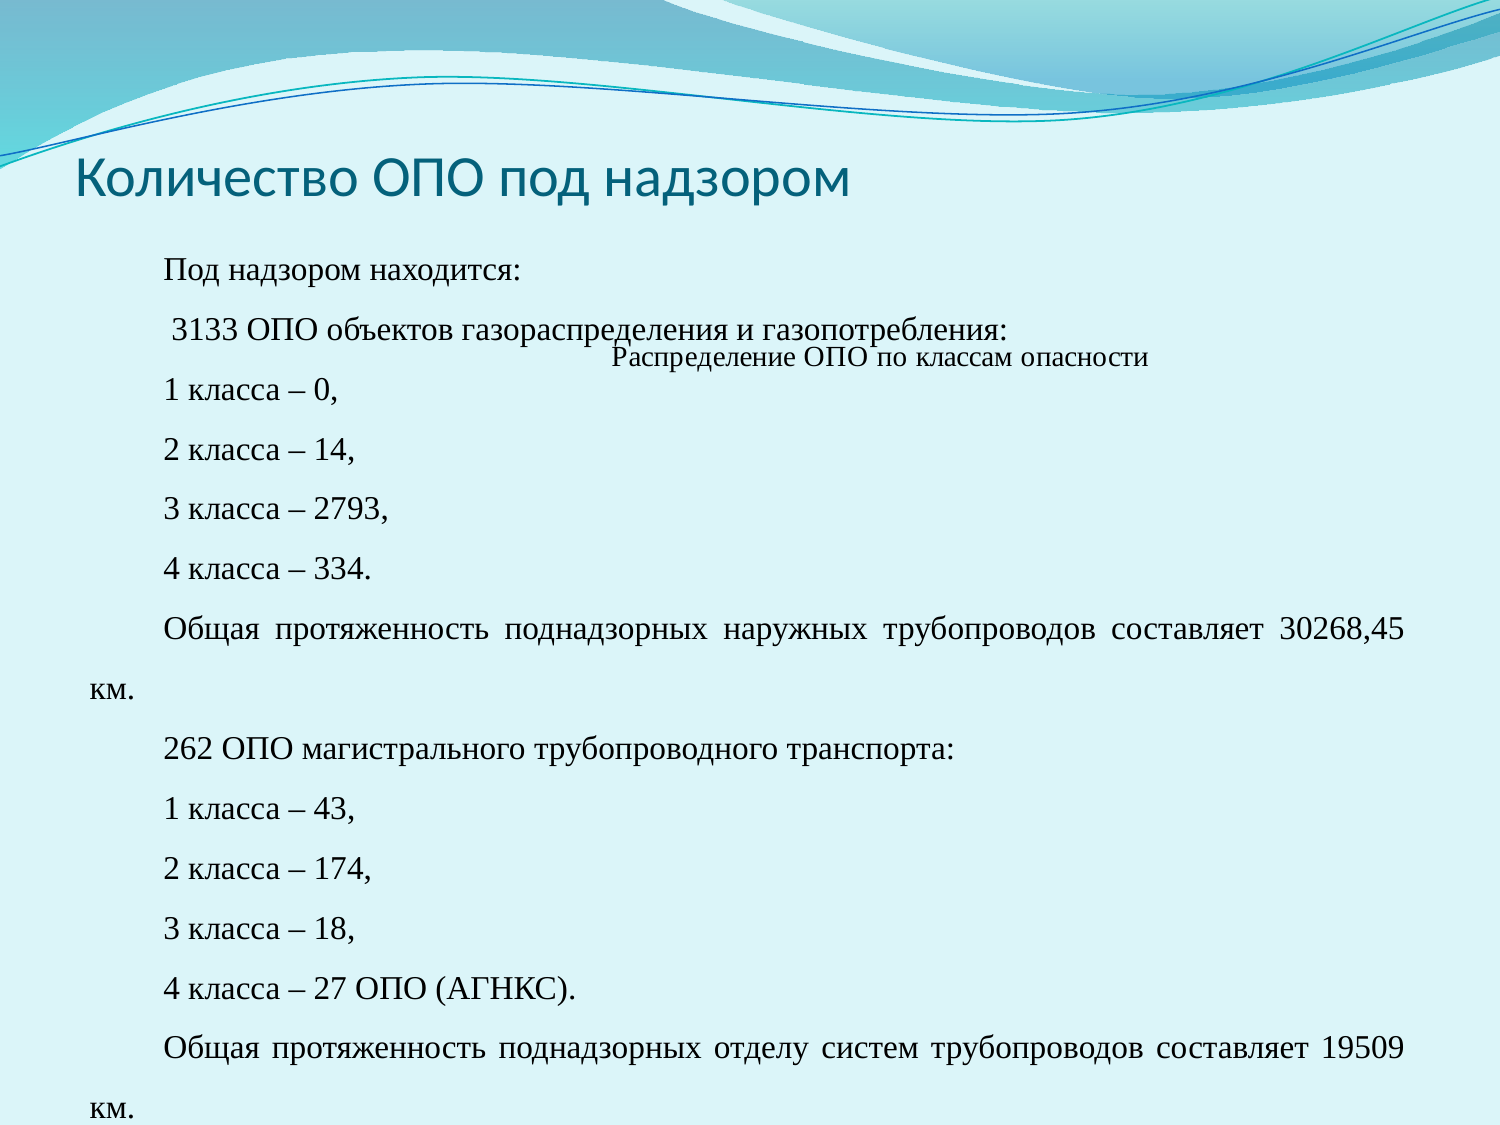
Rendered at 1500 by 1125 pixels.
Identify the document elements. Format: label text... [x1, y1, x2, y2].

text_box Под надзором находится: 3133 ОПО объектов газораспределения и газопотребления: 1 класса – 0, 2 класса – 14, 3 класса – 2793, 4 класса – 334. Общая протяженность поднадзорных наружных трубопроводов составляет 30268,45 км. 262 ОПО магистрального трубопроводного транспорта: 1 класса – 43, 2 класса – 174, 3 класса – 18, 4 класса – 27 ОПО (АГНКС). Общая протяженность поднадзорных отделу систем трубопроводов составляет 19509 км. [74, 219, 1422, 1125]
chart [300, 317, 1426, 729]
title Количество ОПО под надзором [75, 115, 1425, 209]
table_cell Кол-во административных мер [293, 318, 1422, 742]
